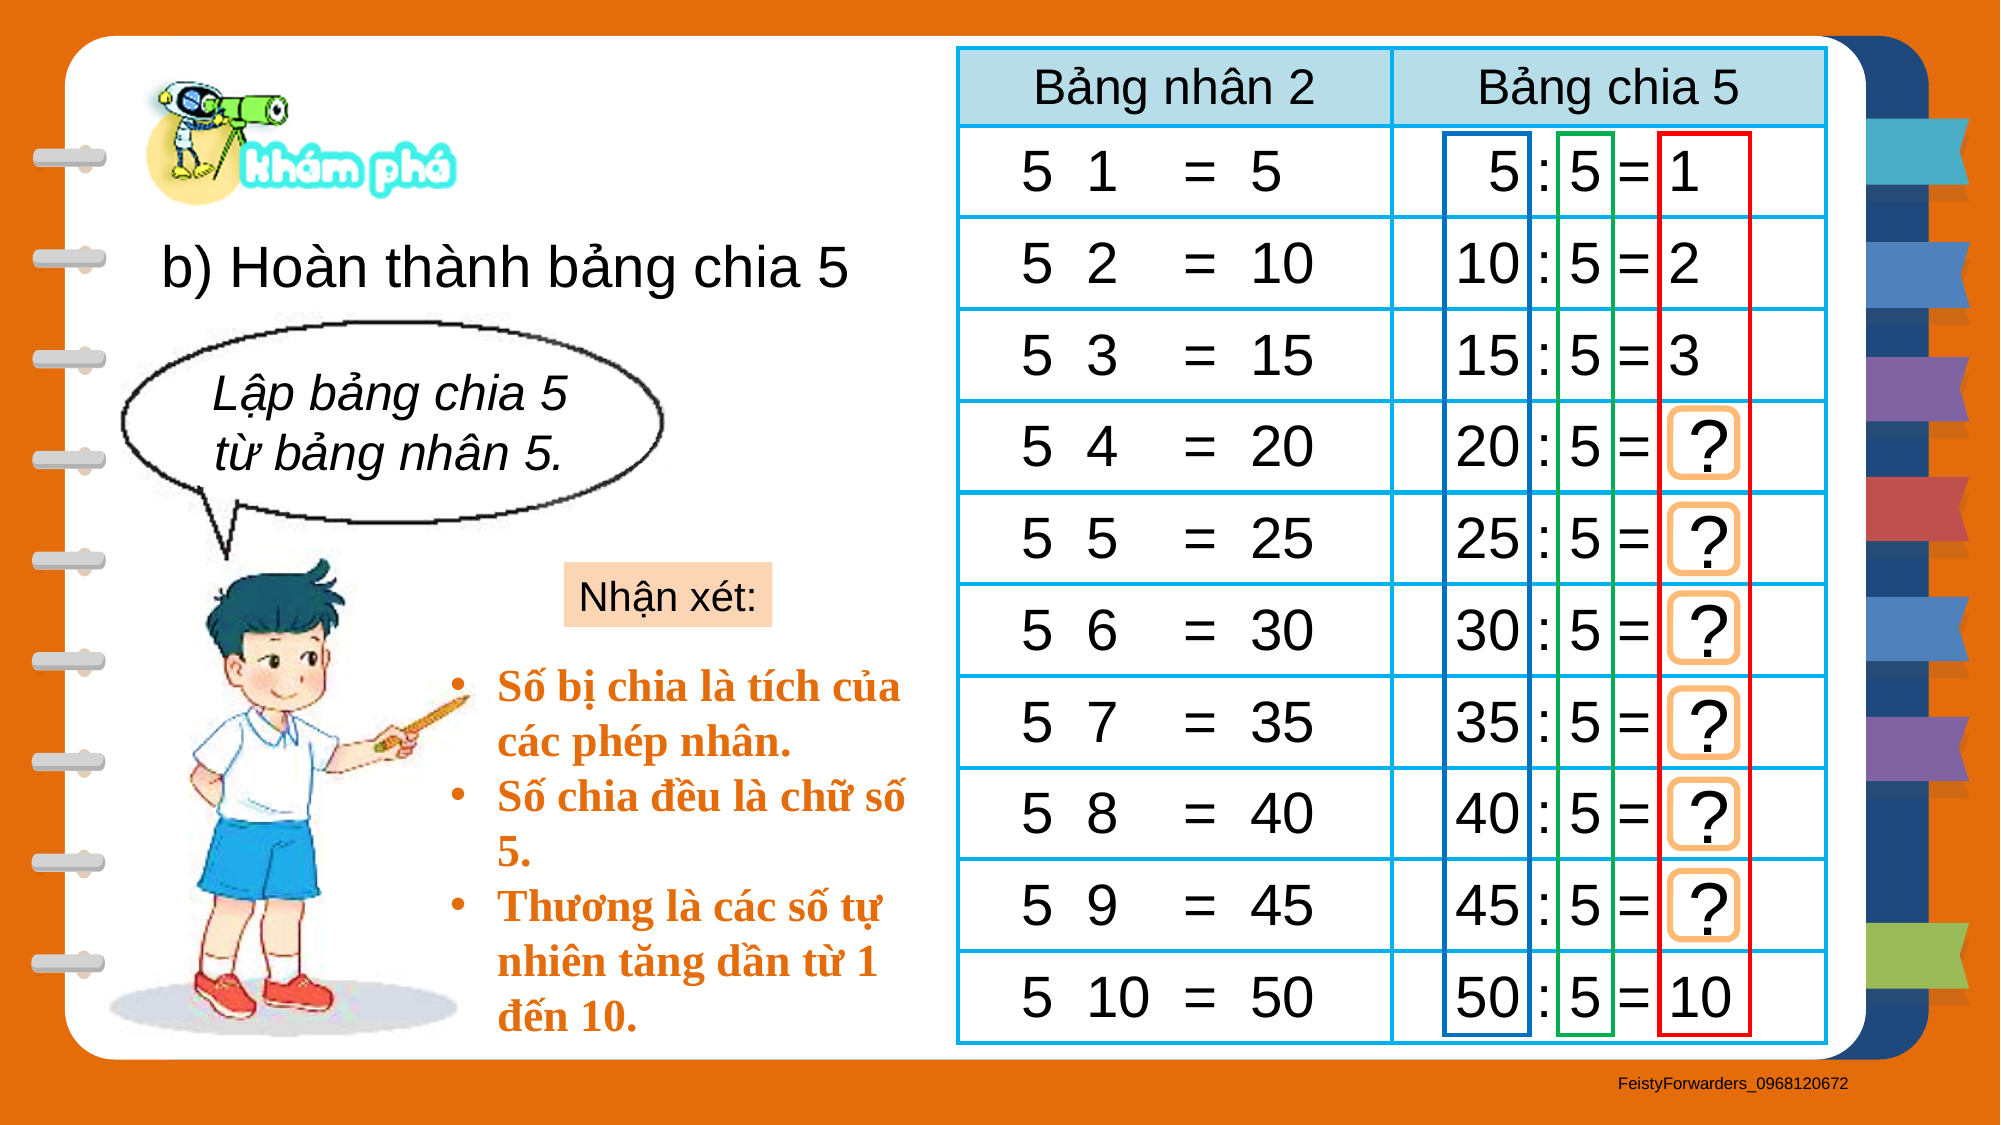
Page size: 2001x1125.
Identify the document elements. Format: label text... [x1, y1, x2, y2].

text_box [1443, 132, 1531, 1036]
text_box Số bị chia là tích của các phép nhân. Số chia đều là chữ số 5. Thương là các số tự nhiên tăng dần từ 1 đến 10. [676, 648, 962, 1049]
text_box b) Hoàn thành bảng chia 5 [147, 221, 866, 307]
text_box [1659, 132, 1751, 1036]
text_box Nhận xét: [676, 562, 773, 627]
text_box [1557, 132, 1614, 1036]
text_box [55, 279, 676, 1063]
picture [117, 62, 521, 219]
